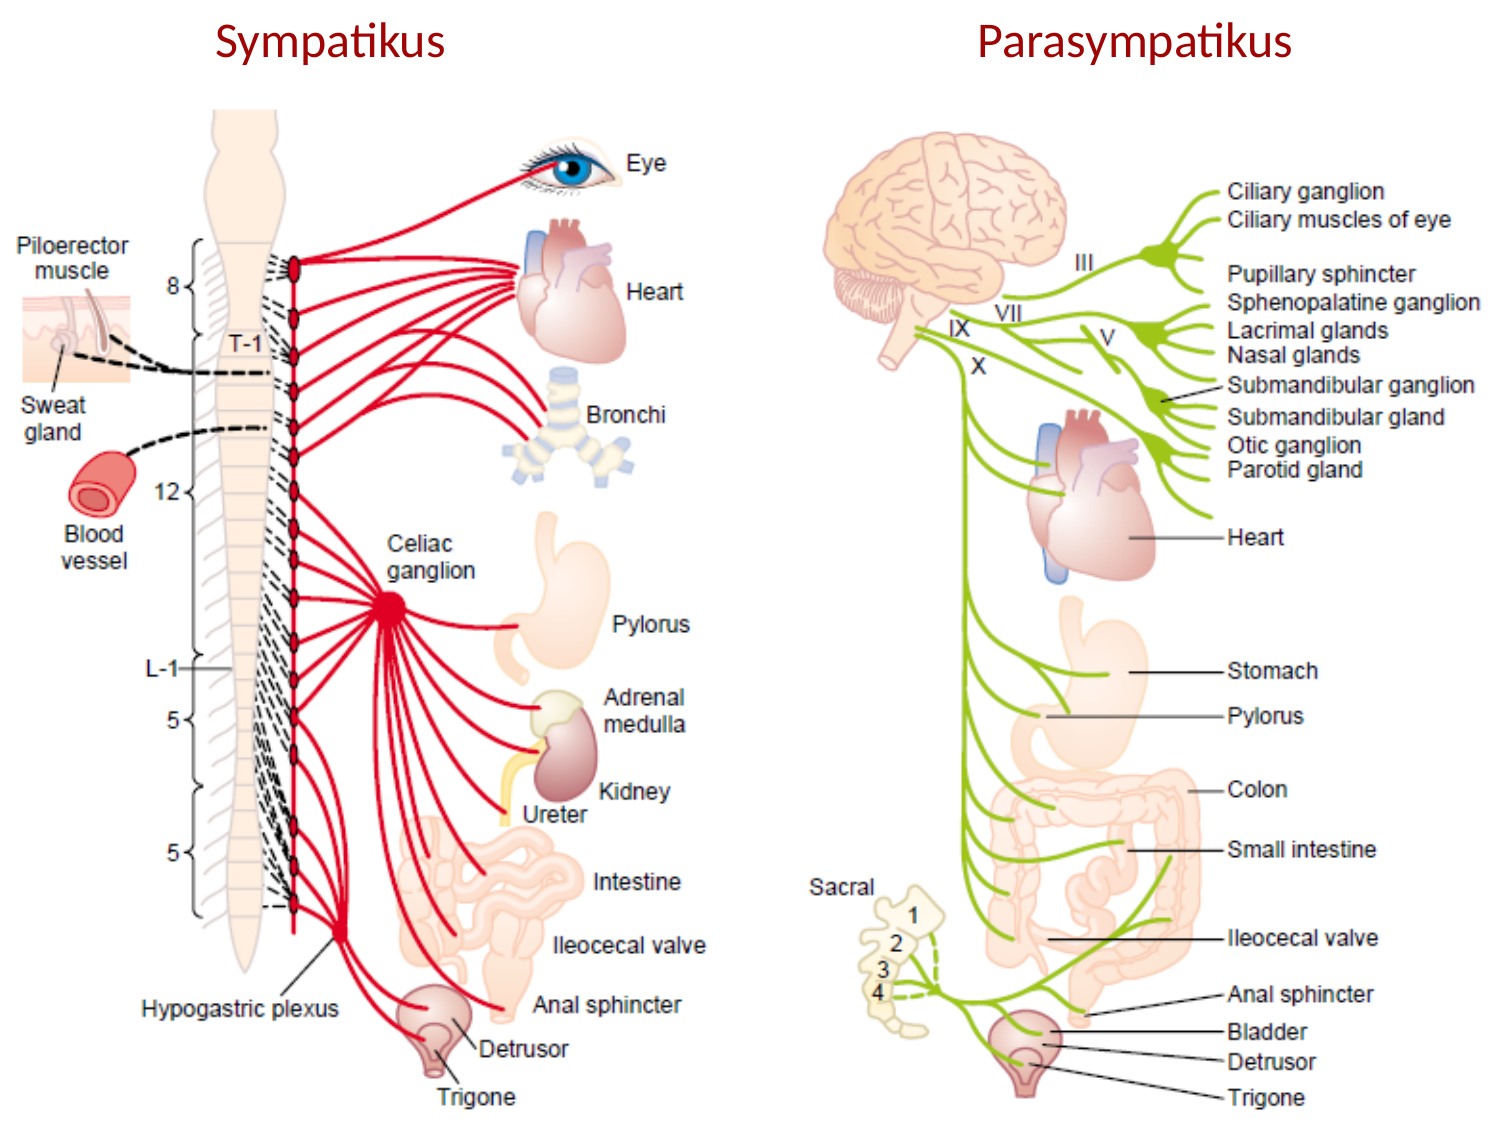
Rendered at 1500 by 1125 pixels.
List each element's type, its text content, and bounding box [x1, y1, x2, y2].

text_box Sympatikus [200, 0, 461, 75]
picture [804, 102, 1500, 1125]
text_box Parasympatikus [962, 0, 1309, 75]
picture [0, 88, 716, 1125]
